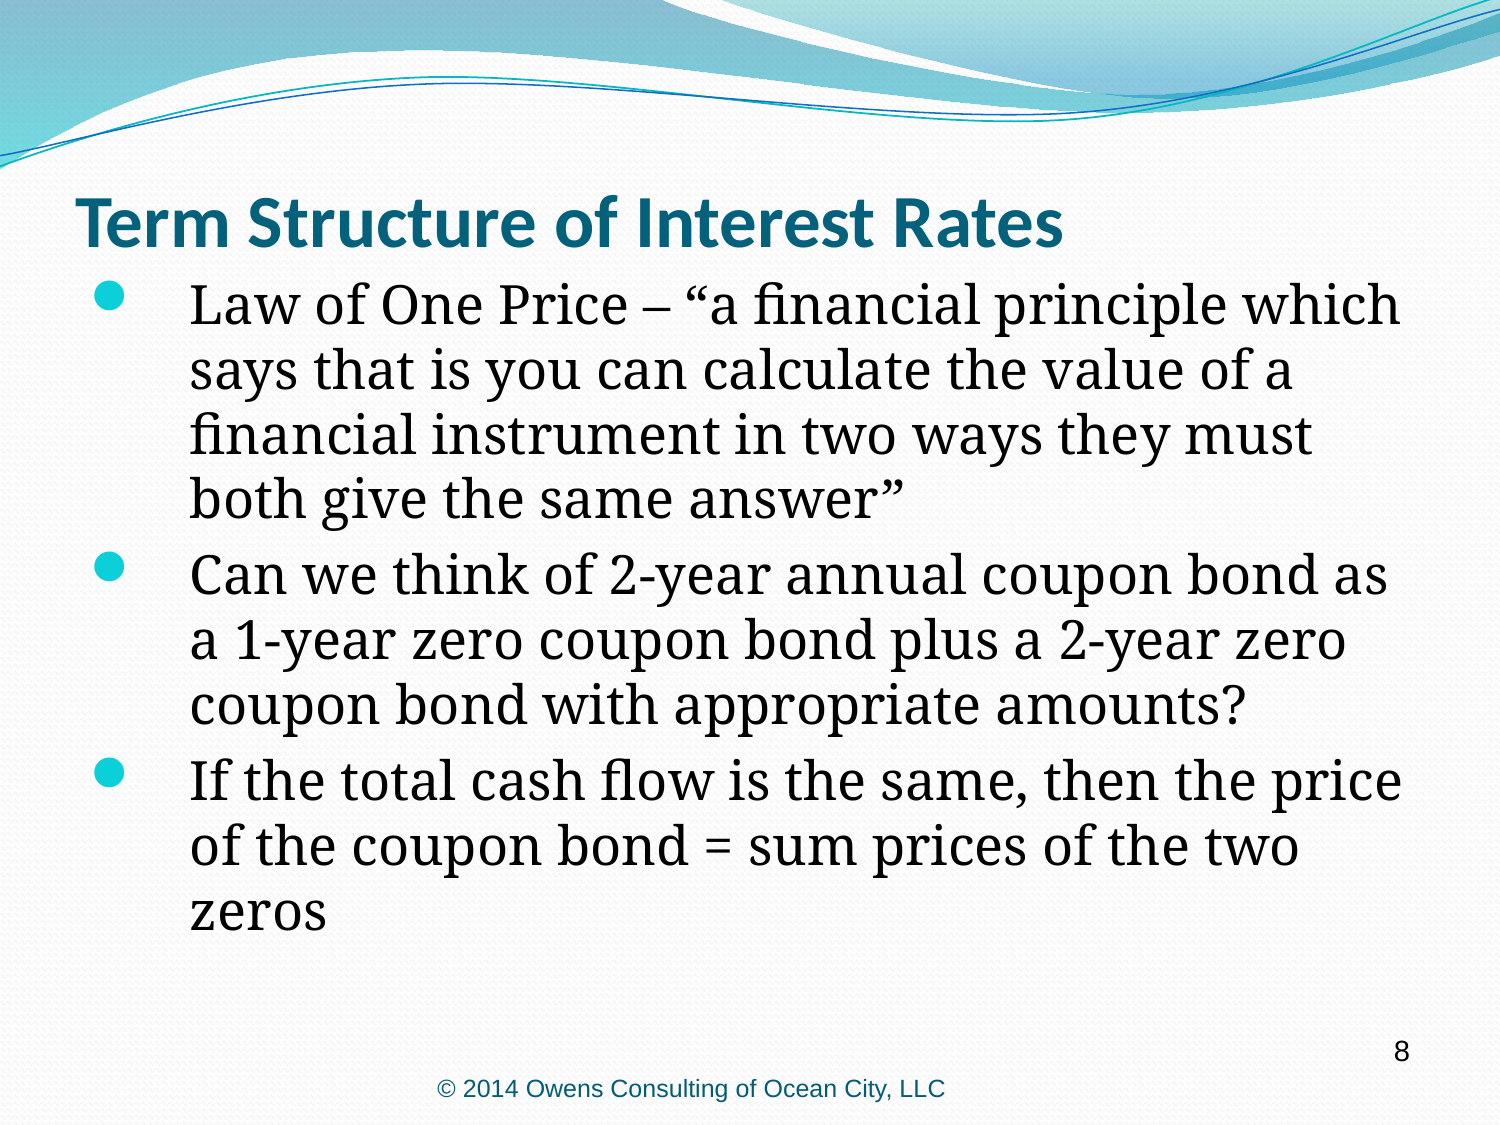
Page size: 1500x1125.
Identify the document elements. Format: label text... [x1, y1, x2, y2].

footer © 2014 Owens Consulting of Ocean City, LLC [437, 1042, 988, 1103]
text_box 8 [1074, 1024, 1425, 1103]
title Term Structure of Interest Rates [74, 115, 1426, 262]
list Law of One Price – “a financial principle which says that is you can calculate the value of a financial instrument in two ways they must both give the same answer” Can we think of 2-year annual coupon bond as a 1-year zero coupon bond plus a 2-year zero coupon bond with appropriate amounts? If the total cash flow is the same, then the price of the coupon bond = sum prices of the two zeros [74, 262, 1426, 983]
